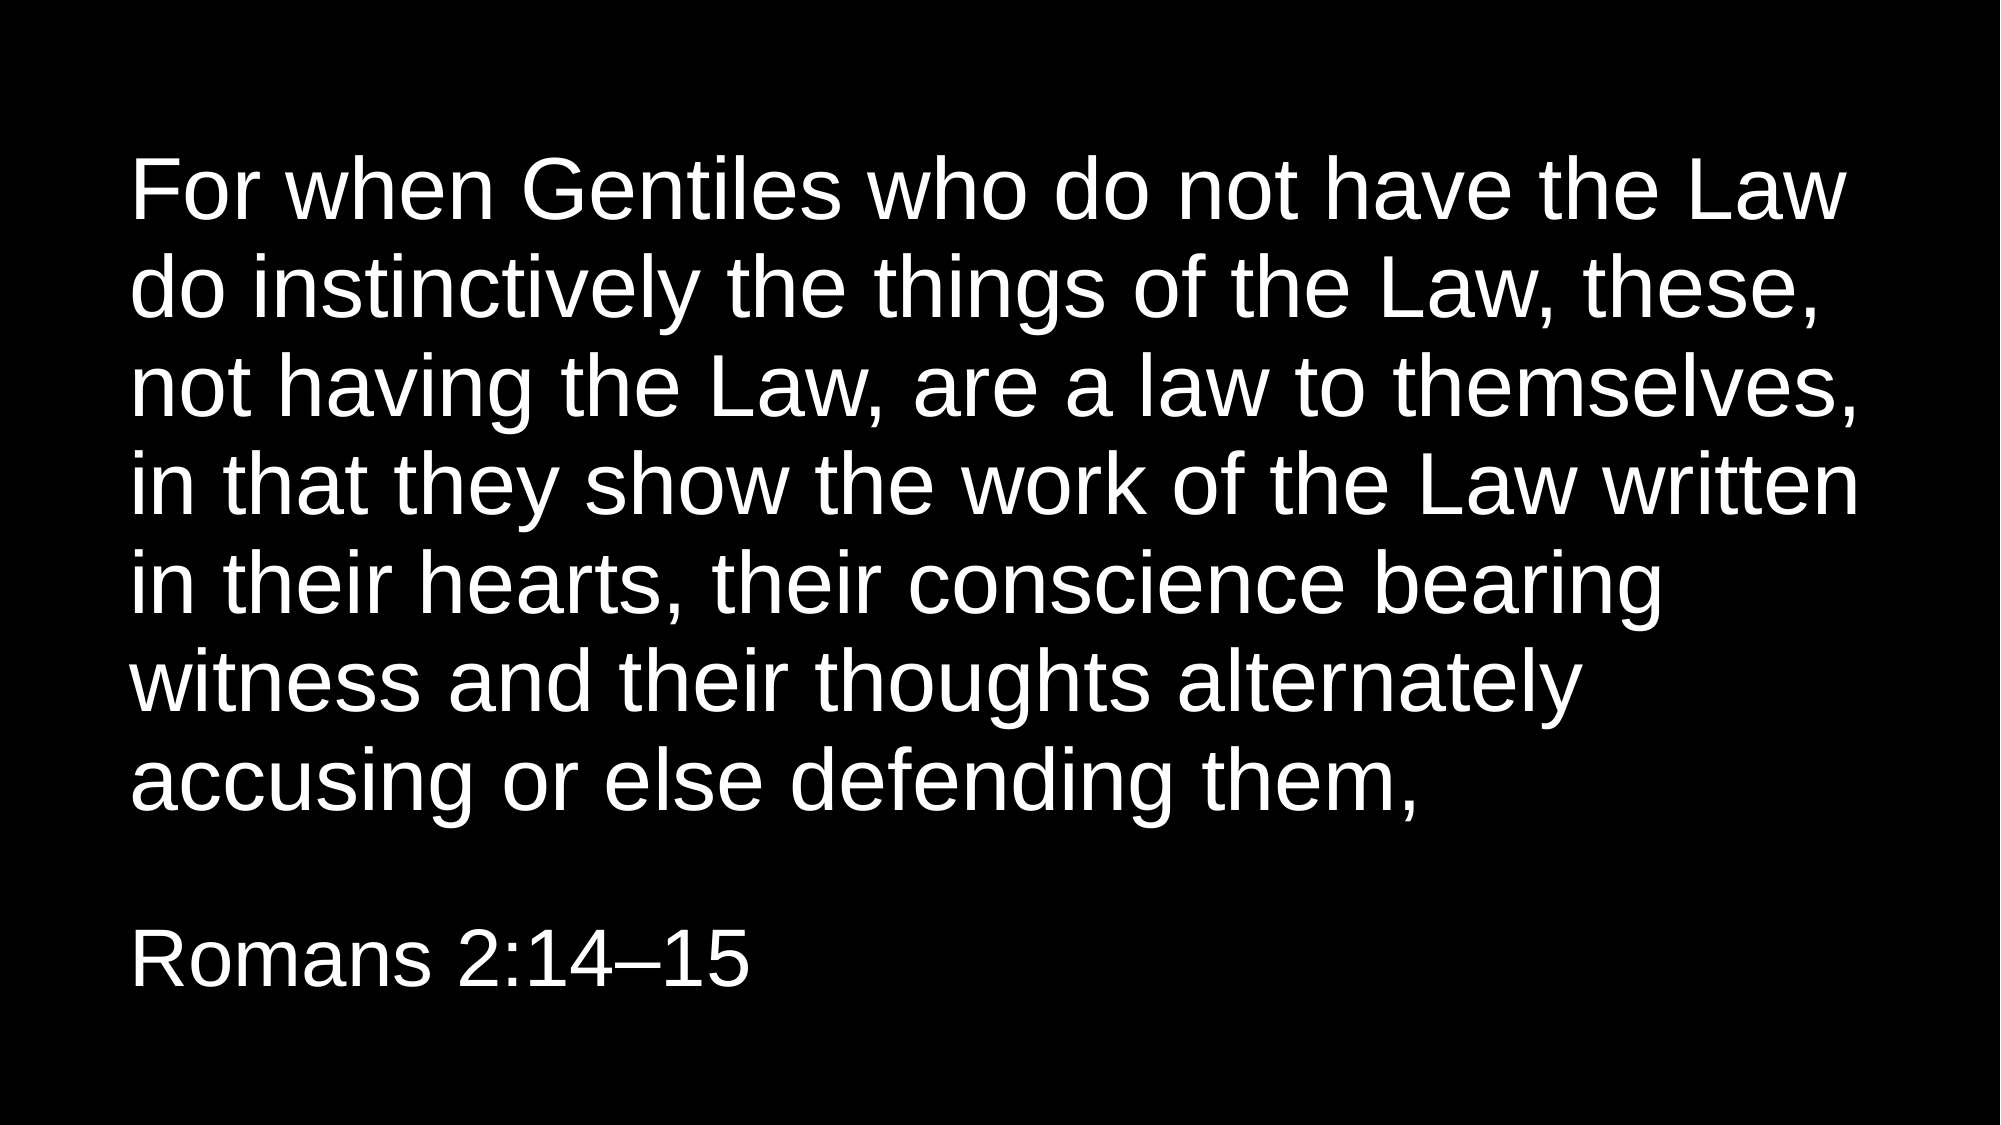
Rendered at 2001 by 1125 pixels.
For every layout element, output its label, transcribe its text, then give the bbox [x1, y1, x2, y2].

list For when Gentiles who do not have the Law do instinctively the things of the Law, these, not having the Law, are a law to themselves, in that they show the work of the Law written in their hearts, their conscience bearing witness and their thoughts alternately accusing or else defending them, [114, 114, 1886, 855]
list Romans 2:14–15 [114, 897, 1615, 1012]
